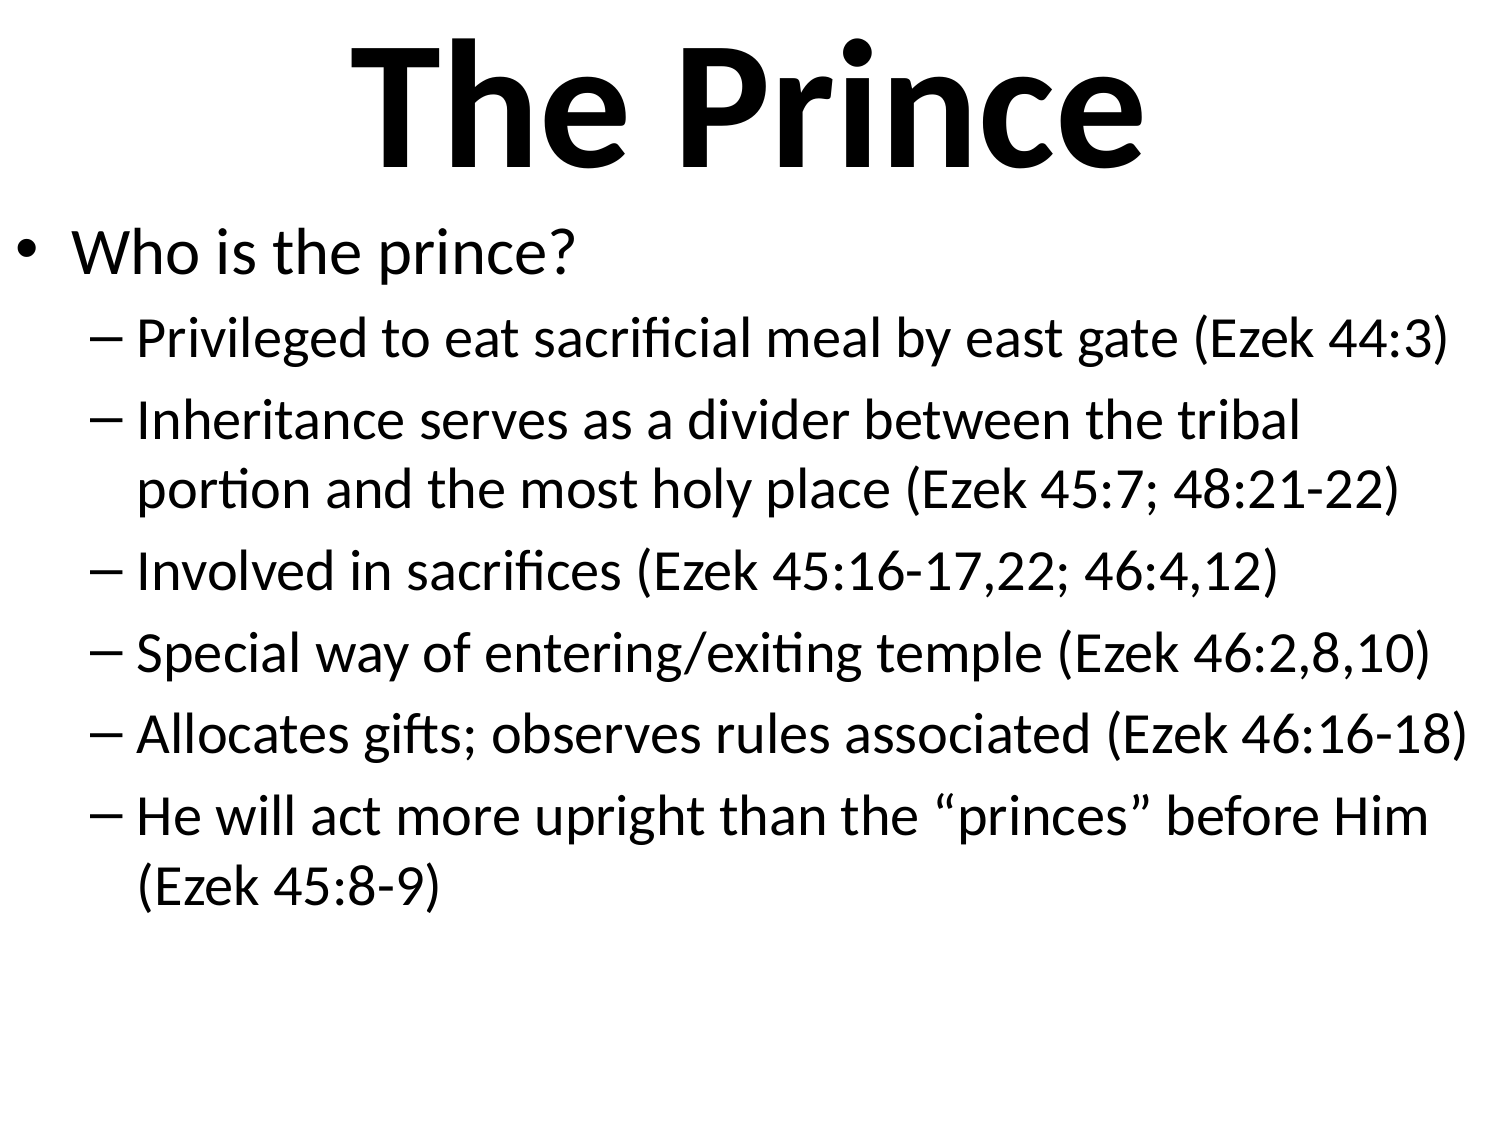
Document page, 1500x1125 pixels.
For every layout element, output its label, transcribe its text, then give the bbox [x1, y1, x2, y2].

list Who is the prince? Privileged to eat sacrificial meal by east gate (Ezek 44:3) Inheritance serves as a divider between the tribal portion and the most holy place (Ezek 45:7; 48:21-22) Involved in sacrifices (Ezek 45:16-17,22; 46:4,12) Special way of entering/exiting temple (Ezek 46:2,8,10) Allocates gifts; observes rules associated (Ezek 46:16-18) He will act more upright than the “princes” before Him (Ezek 45:8-9) [0, 200, 1500, 1125]
title The Prince [0, 0, 1500, 188]
